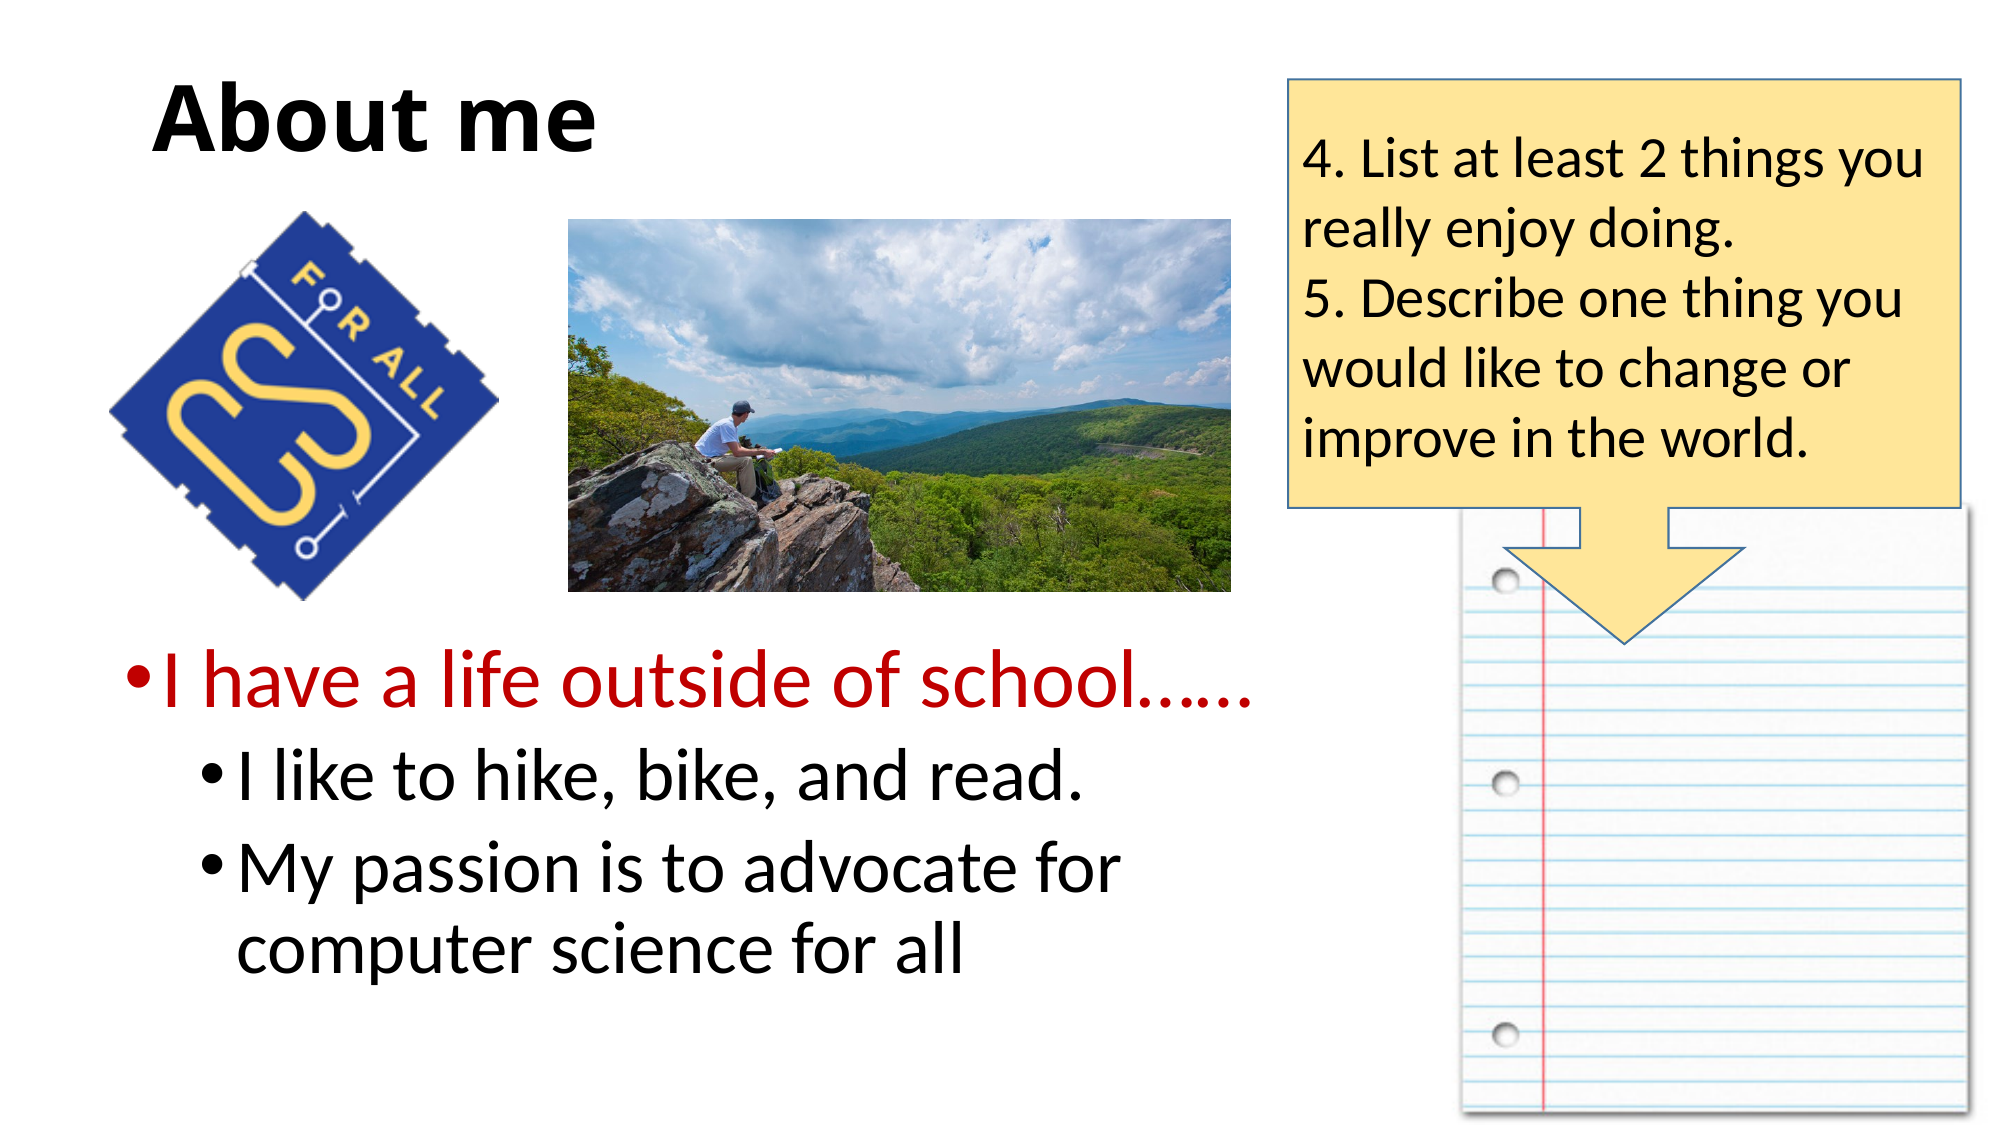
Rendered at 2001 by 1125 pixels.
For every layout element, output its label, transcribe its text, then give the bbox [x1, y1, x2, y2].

text_box 4. List at least 2 things you really enjoy doing. 5. Describe one thing you would like to change or improve in the world. [1287, 78, 1962, 509]
title About me [137, 59, 1863, 184]
picture [1403, 499, 2000, 1125]
list I have a life outside of school…… I like to hike, bike, and read. My passion is to advocate for computer science for all [109, 628, 1403, 1125]
picture [568, 219, 1231, 592]
picture [109, 211, 499, 601]
